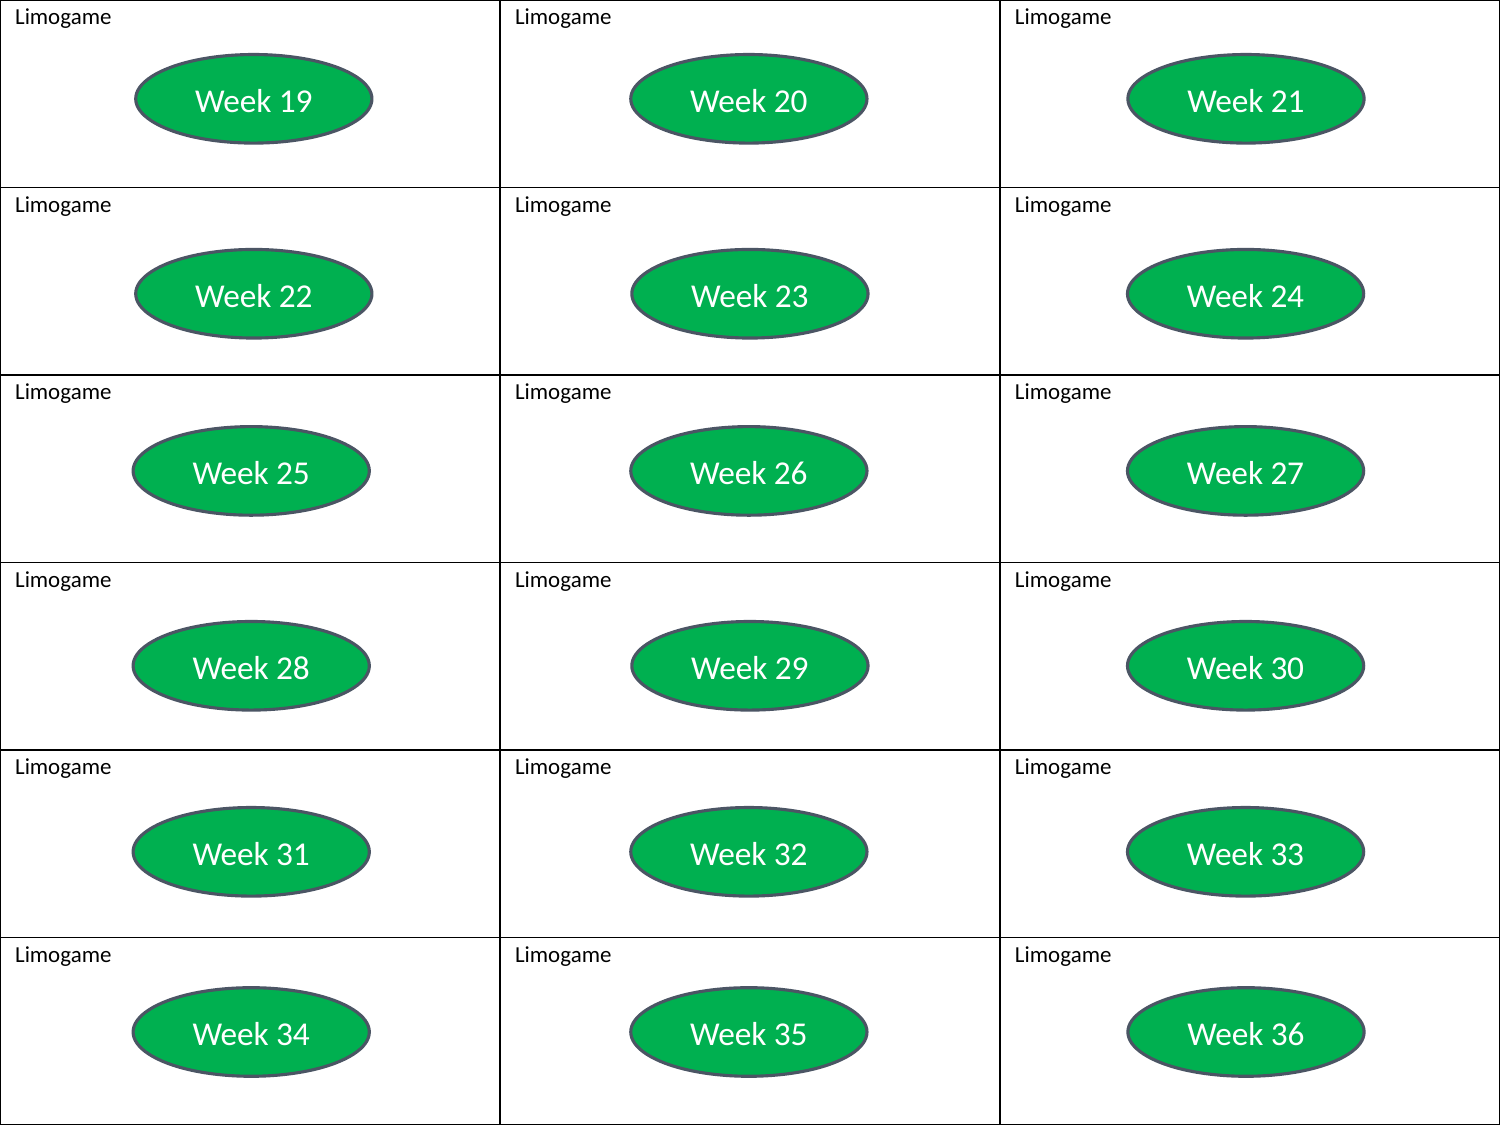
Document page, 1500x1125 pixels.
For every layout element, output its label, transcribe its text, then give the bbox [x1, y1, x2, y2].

table_cell Limogame [1, 563, 499, 749]
table_header Limogame [1001, 1, 1499, 187]
text_box Week 24 [1125, 247, 1366, 341]
text_box Week 36 [1125, 985, 1367, 1079]
text_box Week 20 [628, 52, 870, 146]
text_box Week 32 [628, 805, 870, 899]
text_box Week 34 [131, 985, 372, 1079]
text_box Week 31 [131, 805, 372, 899]
table_cell Limogame [1, 751, 499, 937]
table_cell Limogame [501, 563, 999, 749]
text_box Week 26 [628, 424, 870, 518]
text_box Week 35 [628, 985, 870, 1079]
text_box Week 21 [1125, 52, 1367, 146]
table_cell Limogame [1001, 376, 1499, 562]
table_cell Limogame [1001, 563, 1499, 749]
table_cell Limogame [1, 938, 499, 1124]
table_cell Limogame [1001, 751, 1499, 937]
text_box Week 33 [1125, 805, 1366, 899]
text_box Week 27 [1125, 424, 1366, 518]
table_cell Limogame [501, 376, 999, 562]
table_header Limogame [1, 1, 499, 187]
table_cell Limogame [1001, 938, 1499, 1124]
table_cell Limogame [501, 751, 999, 937]
table_header Limogame [501, 1, 999, 187]
text_box Week 22 [133, 247, 375, 341]
text_box Week 25 [131, 424, 372, 518]
text_box Week 29 [629, 619, 871, 713]
table_cell Limogame [1001, 188, 1499, 374]
text_box Week 28 [131, 619, 372, 713]
table_cell Limogame [501, 938, 999, 1124]
text_box Week 23 [629, 247, 871, 341]
table_cell Limogame [1, 188, 499, 374]
table_cell Limogame [1, 376, 499, 562]
table_cell Limogame [501, 188, 999, 374]
text_box Week 19 [133, 52, 375, 146]
text_box Week 30 [1125, 619, 1366, 713]
